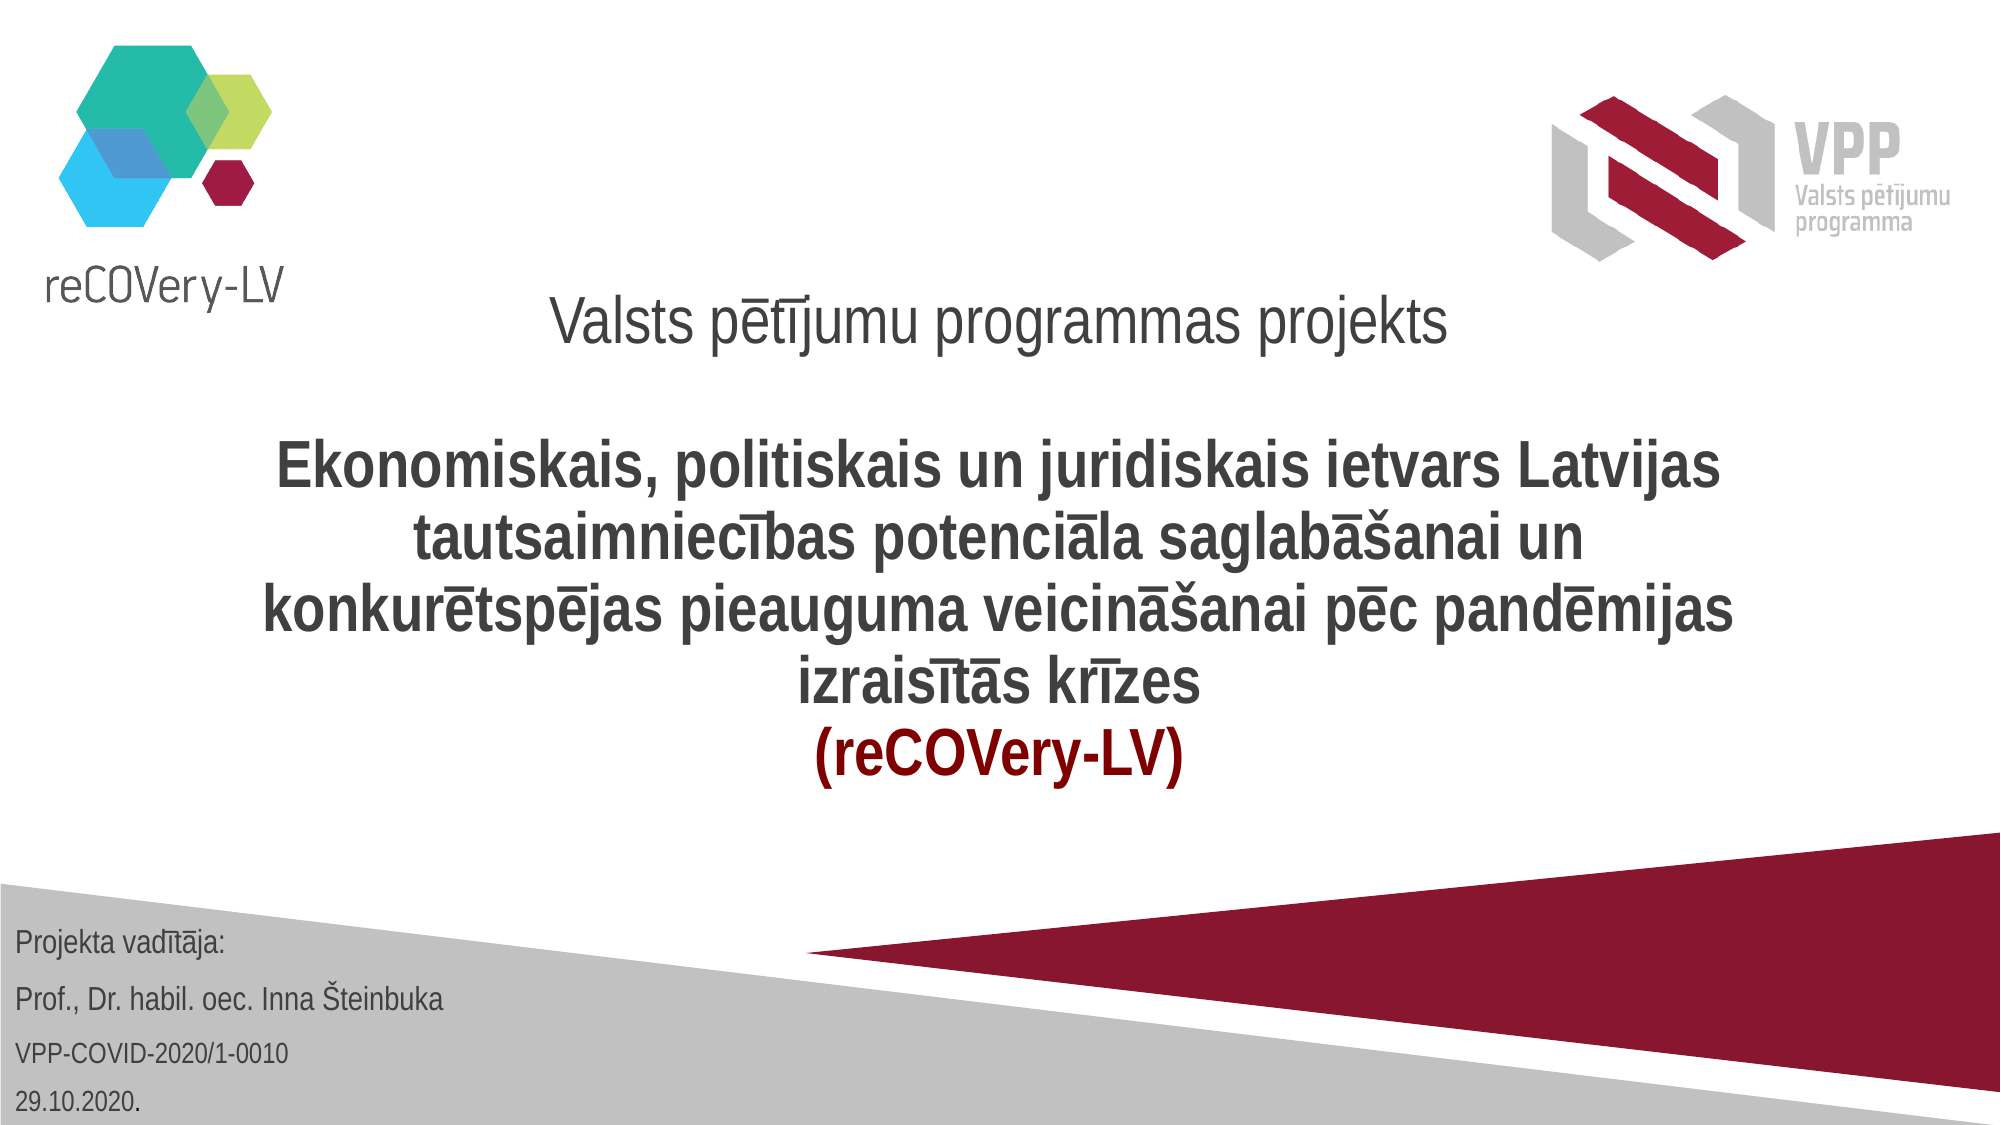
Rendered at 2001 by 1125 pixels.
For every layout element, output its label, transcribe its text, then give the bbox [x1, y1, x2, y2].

picture [0, 832, 2000, 1125]
title Valsts pētījumu programmas projekts Ekonomiskais, politiskais un juridiskais ietvars Latvijas tautsaimniecības potenciāla saglabāšanai un konkurētspējas pieauguma veicināšanai pēc pandēmijas izraisītās krīzes (reCOVery-LV) [198, 257, 1802, 832]
picture [1497, 57, 2000, 290]
picture [0, 0, 331, 348]
